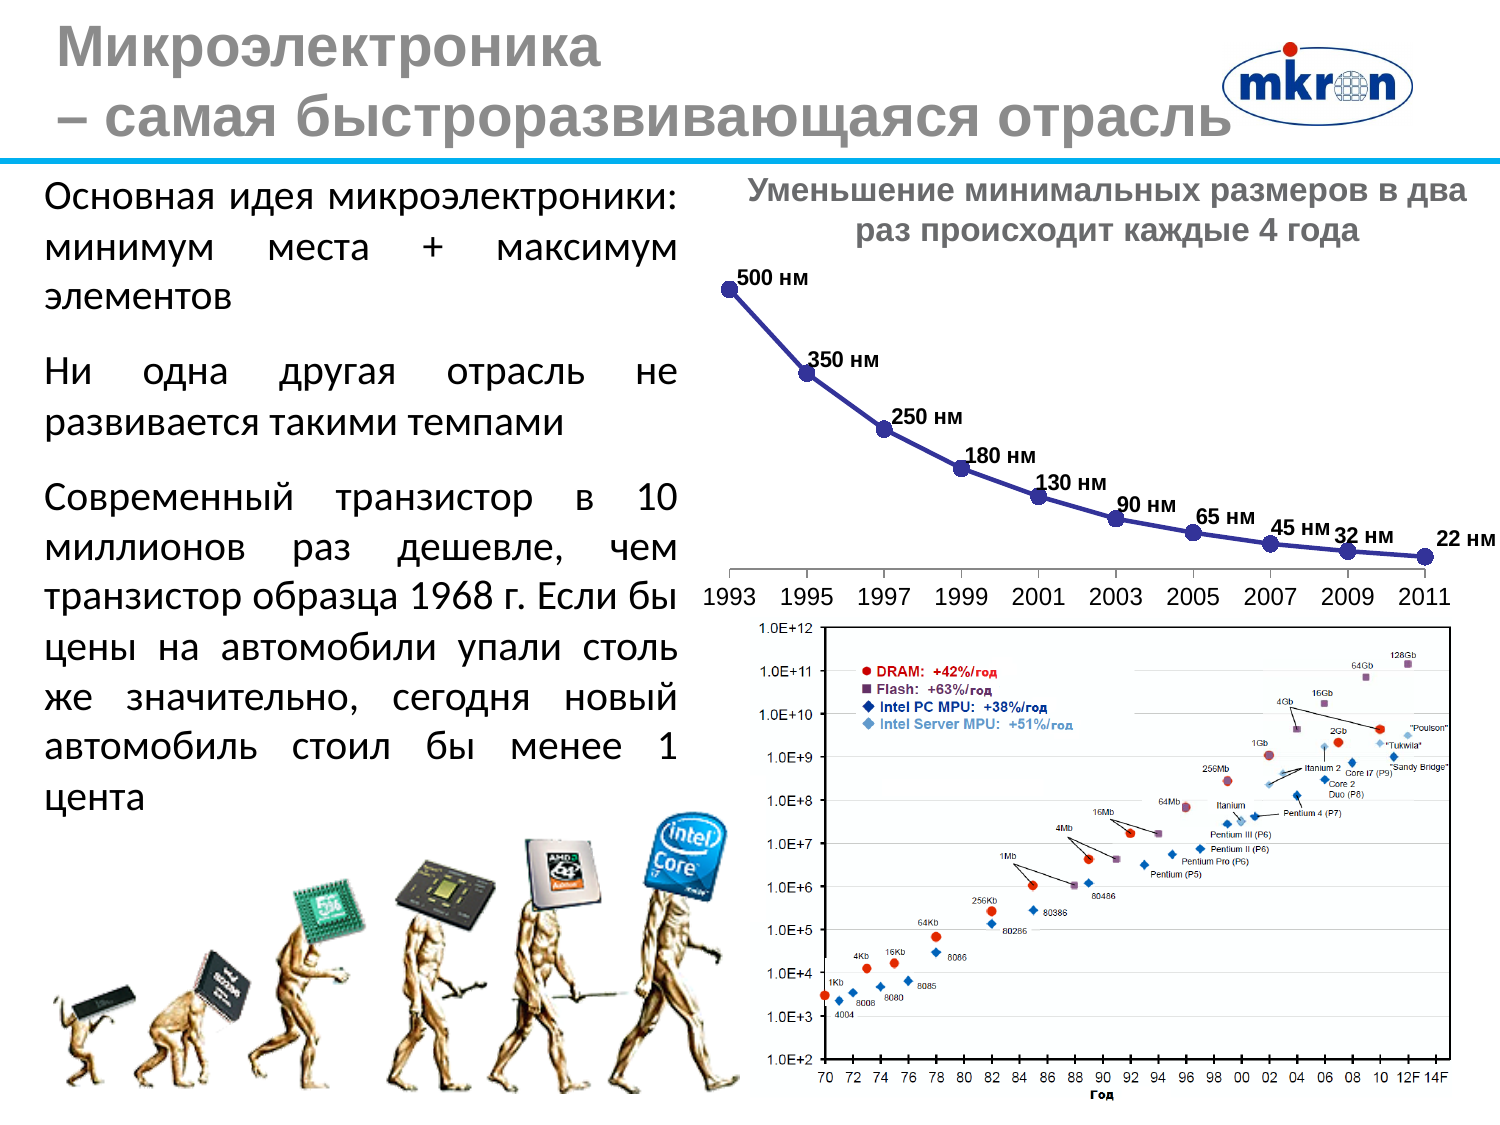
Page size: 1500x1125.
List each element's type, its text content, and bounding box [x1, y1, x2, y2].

picture [1222, 42, 1413, 126]
title Микроэлектроника – самая быстроразвивающаяся отрасль [41, 7, 1388, 149]
text_box Основная идея микроэлектроники: минимум места + максимум элементов Ни одна другая отрасль не развивается такими темпами Современный транзистор в 10 миллионов раз дешевле, чем транзистор образца 1968 г. Если бы цены на автомобили упали столь же значительно, сегодня новый автомобиль стоил бы менее 1 цента [29, 170, 694, 826]
chart [699, 209, 1497, 611]
text_box Уменьшение минимальных размеров в два раз происходит каждые 4 года [720, 169, 1495, 208]
picture [52, 810, 740, 1095]
picture [749, 617, 1459, 1101]
